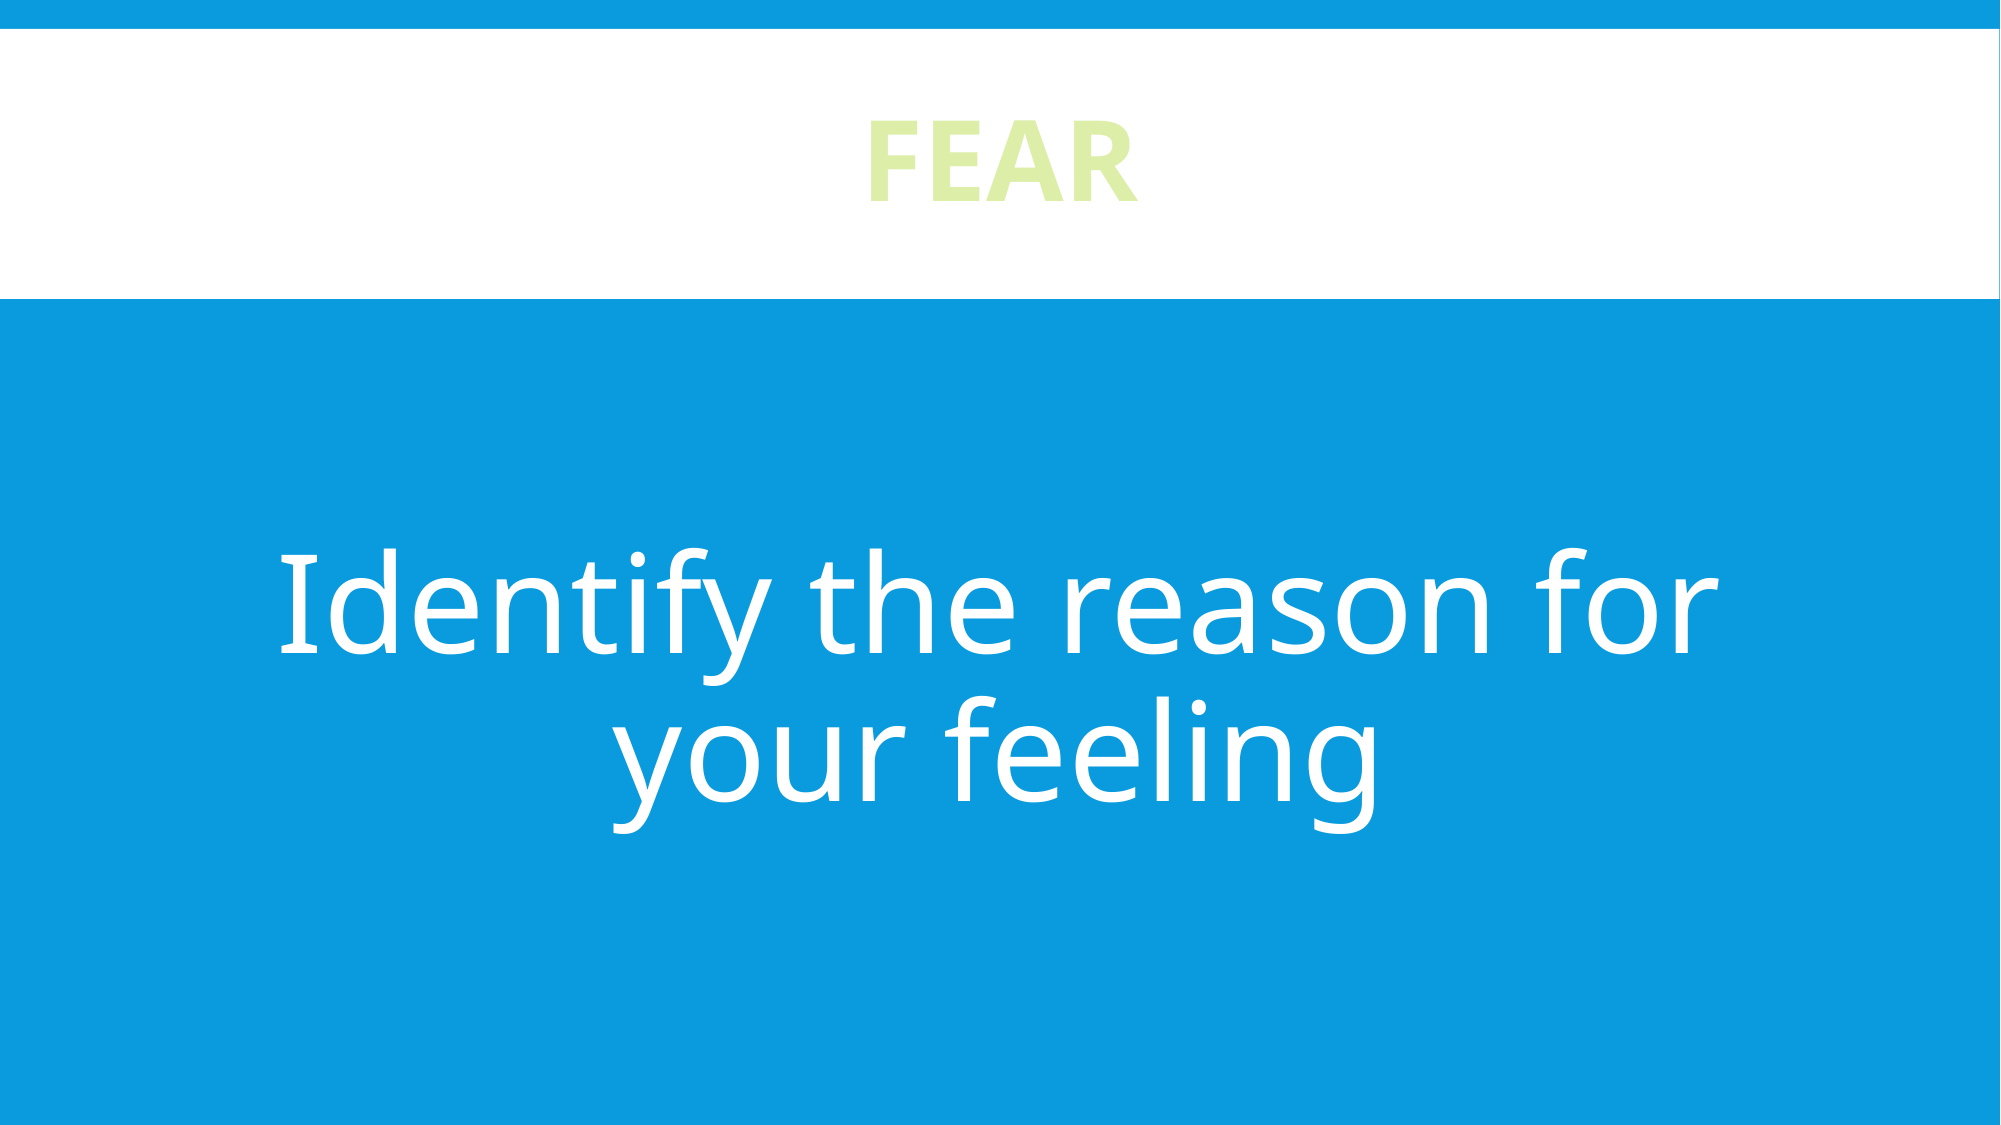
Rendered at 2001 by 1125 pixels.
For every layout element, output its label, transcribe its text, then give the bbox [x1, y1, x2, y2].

text_box FEAR [0, 81, 2000, 232]
list Identify the reason for your feeling [197, 527, 1803, 1020]
